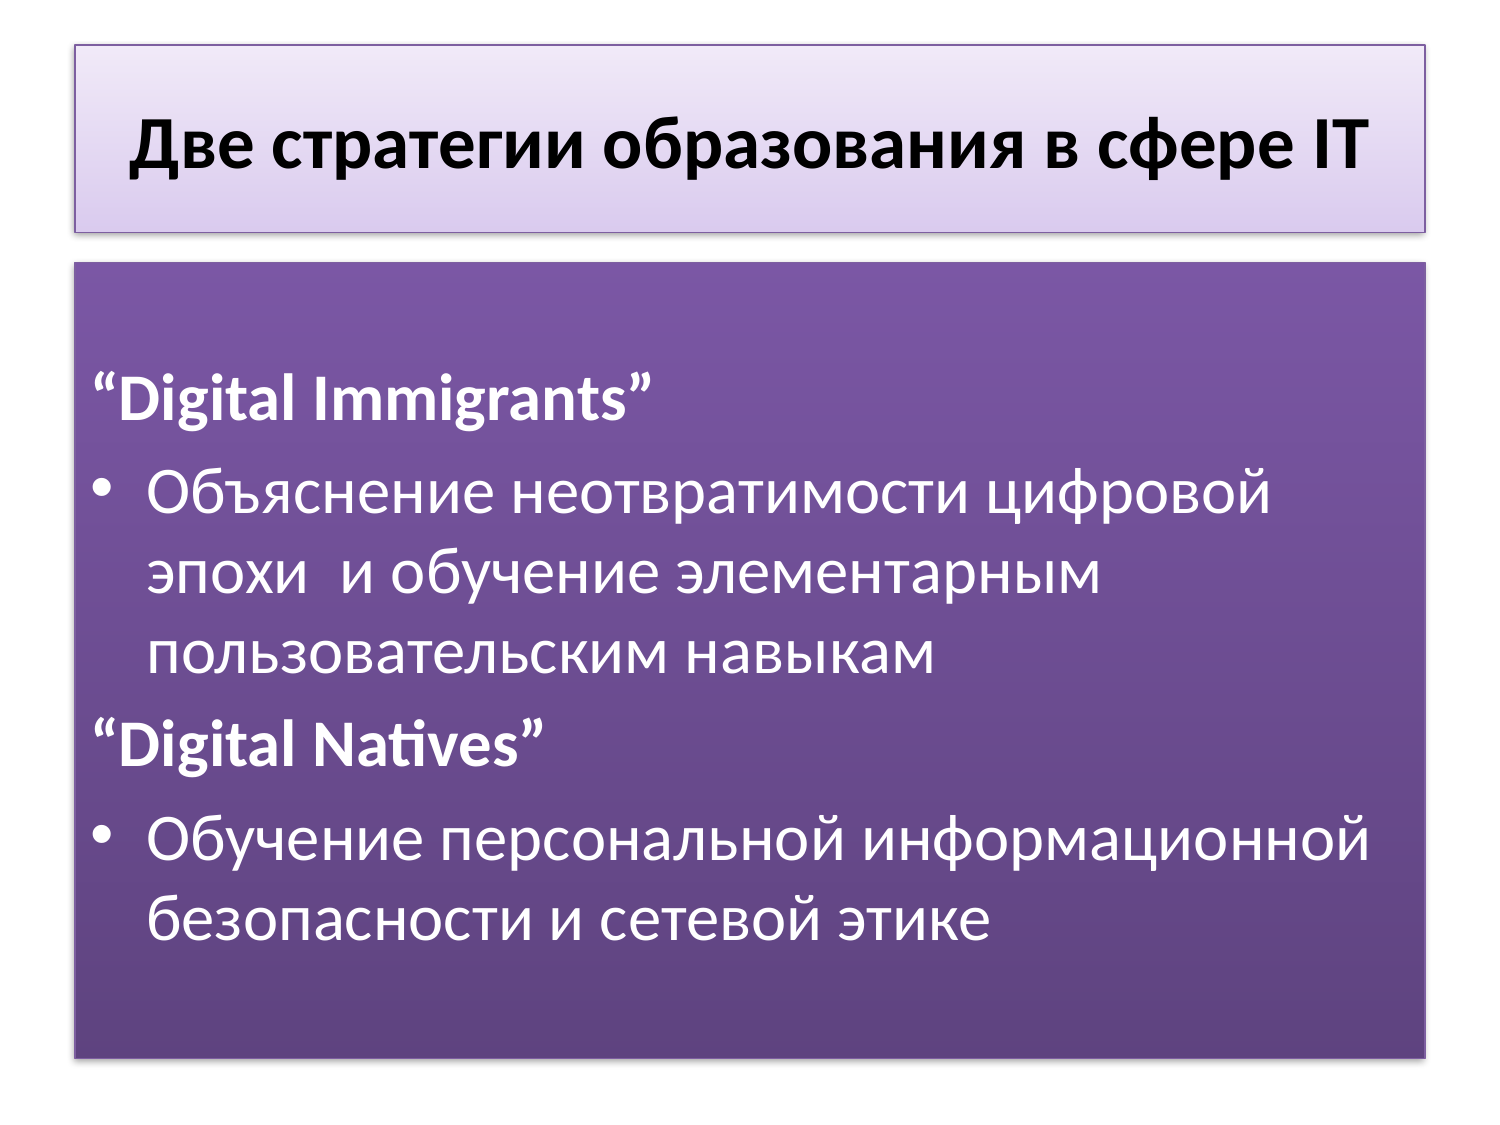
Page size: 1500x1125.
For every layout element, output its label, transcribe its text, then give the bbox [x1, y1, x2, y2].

title Две стратегии образования в сфере IT [74, 44, 1426, 233]
list “Digital Immigrants” Объяснение неотвратимости цифровой эпохи и обучение элементарным пользовательским навыкам “Digital Natives” Обучение персональной информационной безопасности и сетевой этике [74, 262, 1426, 1059]
